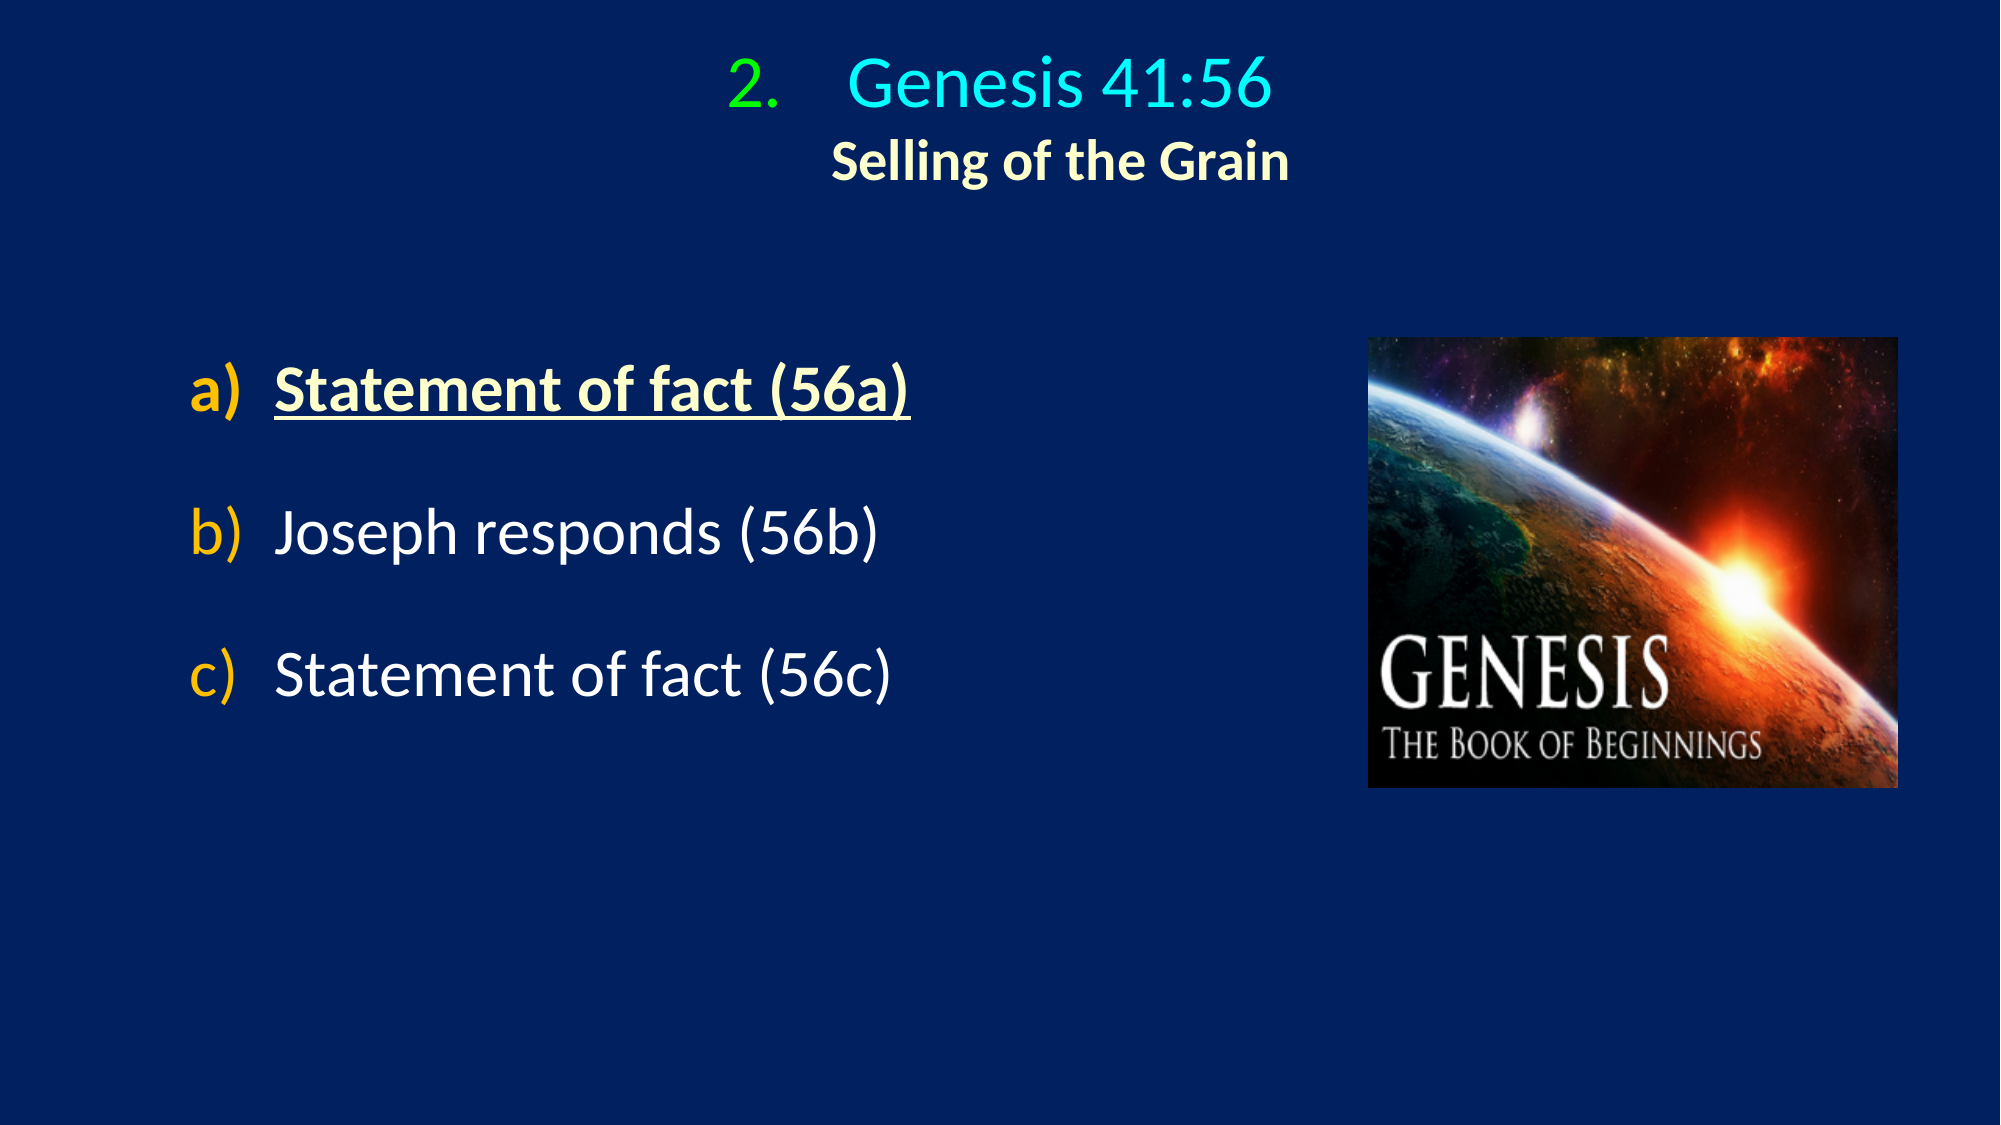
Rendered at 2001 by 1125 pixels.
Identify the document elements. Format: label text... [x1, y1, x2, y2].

list Statement of fact (56a) Joseph responds (56b) Statement of fact (56c) [174, 337, 1176, 626]
title Genesis 41:56 Selling of the Grain [535, 37, 1464, 188]
picture [1367, 337, 1898, 788]
